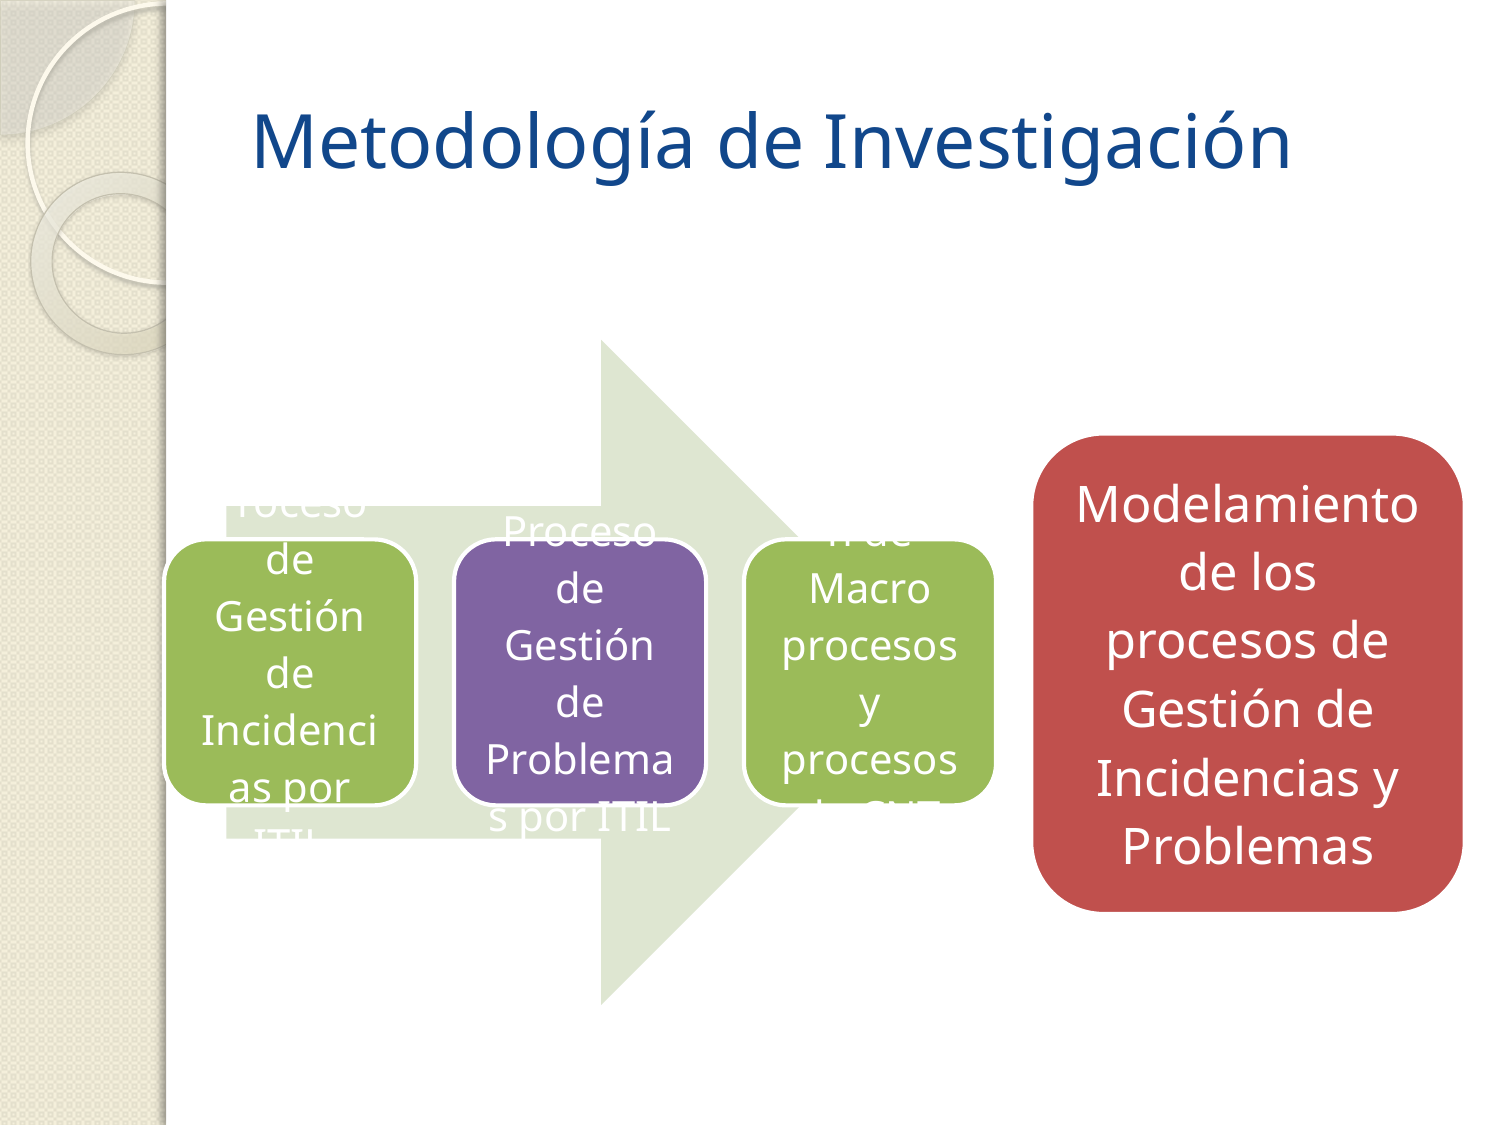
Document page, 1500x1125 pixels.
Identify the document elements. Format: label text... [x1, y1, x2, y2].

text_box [1030, 433, 1466, 915]
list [163, 339, 997, 1006]
title Metodología de Investigación [235, 45, 1466, 233]
